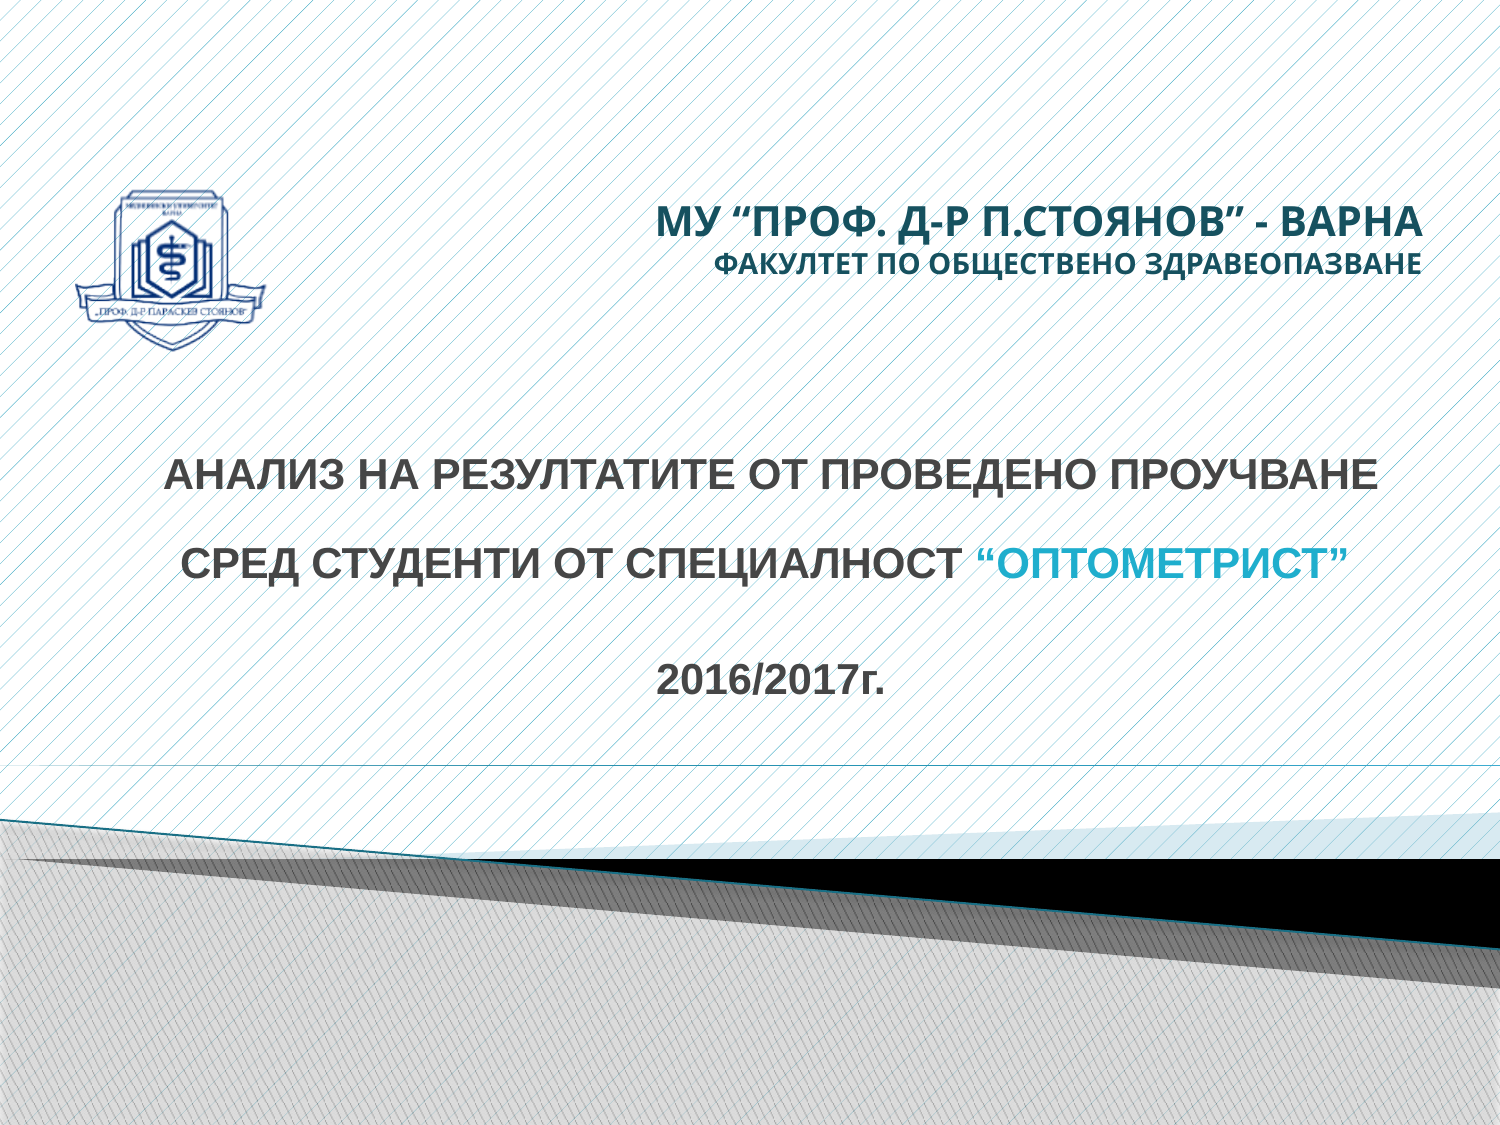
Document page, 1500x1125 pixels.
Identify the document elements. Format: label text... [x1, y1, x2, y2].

picture [5, 855, 1500, 989]
title МУ “ПРОФ. Д-Р П.СТОЯНОВ” - ВАРНА ФАКУЛТЕТ ПО ОБЩЕСТВЕНО ЗДРАВЕОПАЗВАНЕ [112, 62, 1438, 288]
subtitle АНАЛИЗ НА РЕЗУЛТАТИТЕ ОТ ПРОВЕДЕНО ПРОУЧВАНЕ СРЕД СТУДЕНТИ ОТ СПЕЦИАЛНОСТ “ОПТОМЕТРИСТ” 2016/2017г. [137, 402, 1413, 738]
picture [74, 174, 268, 363]
